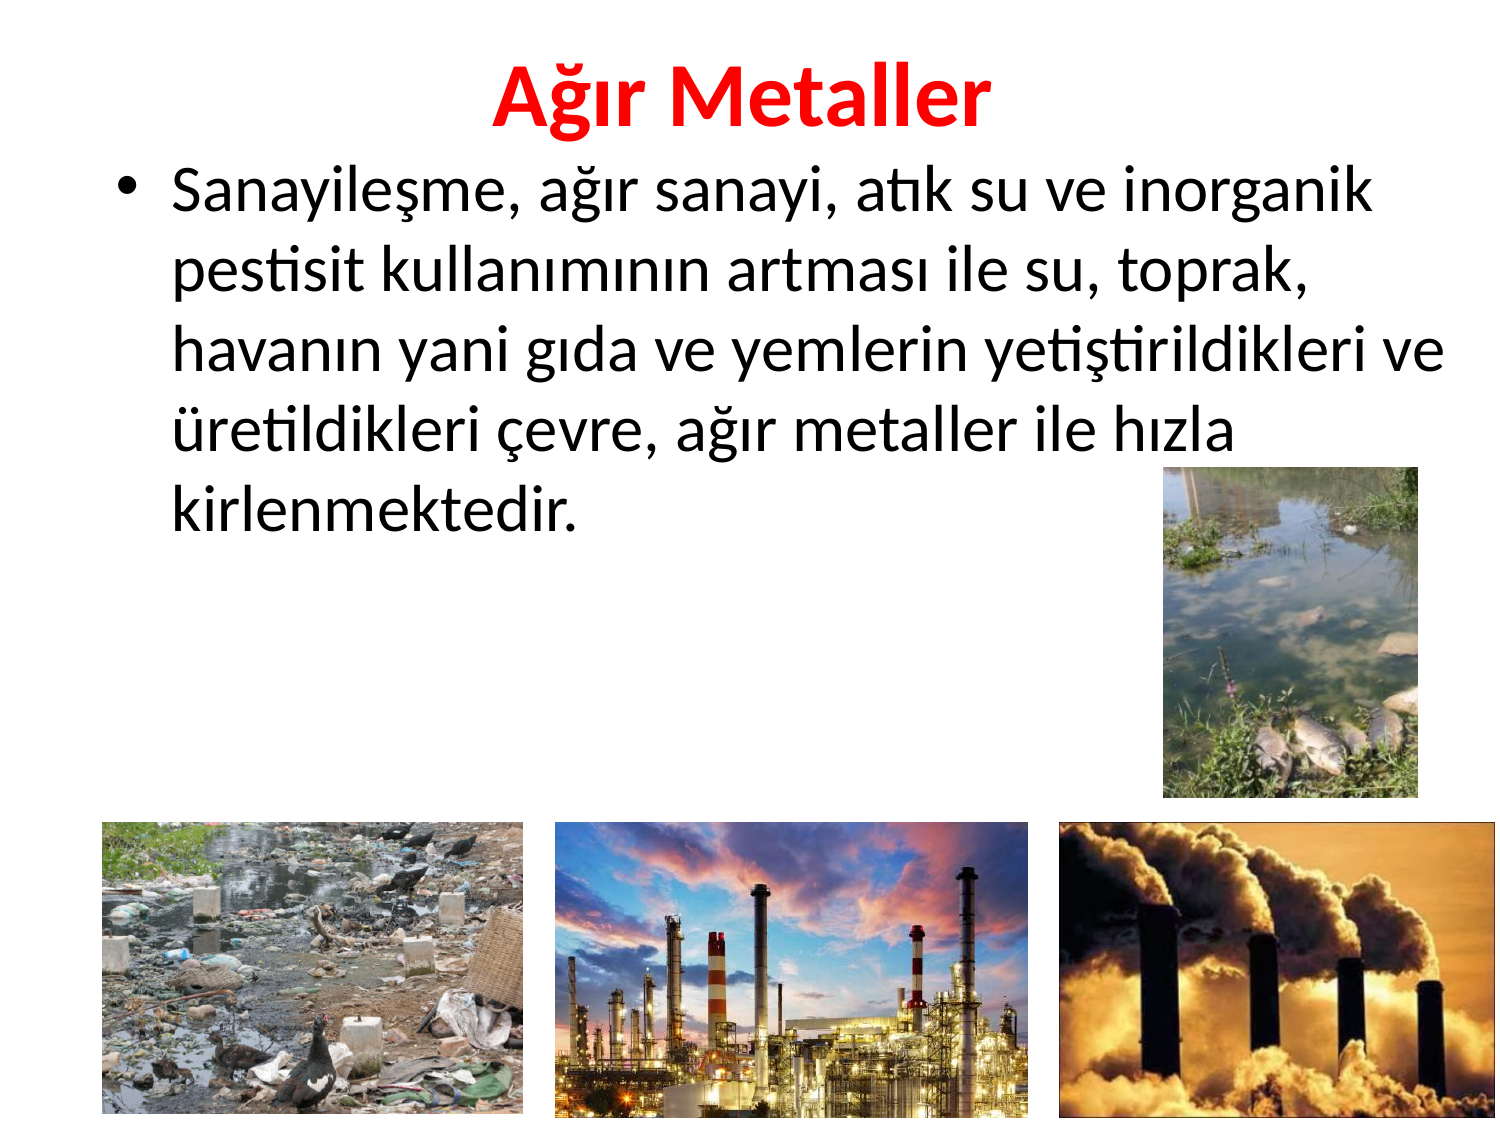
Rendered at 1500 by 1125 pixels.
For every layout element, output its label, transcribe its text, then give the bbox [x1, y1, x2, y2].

picture [1163, 467, 1418, 799]
title Ağır Metaller [68, 0, 1419, 184]
picture [102, 822, 523, 1115]
list Sanayileşme, ağır sanayi, atık su ve inorganik pestisit kullanımının artması ile su, toprak, havanın yani gıda ve yem­lerin yetiştirildikleri ve üretildikleri çevre, ağır metaller ile hızla kirlenmektedir. [100, 137, 1473, 1035]
picture [554, 822, 1029, 1118]
picture [1059, 822, 1495, 1118]
